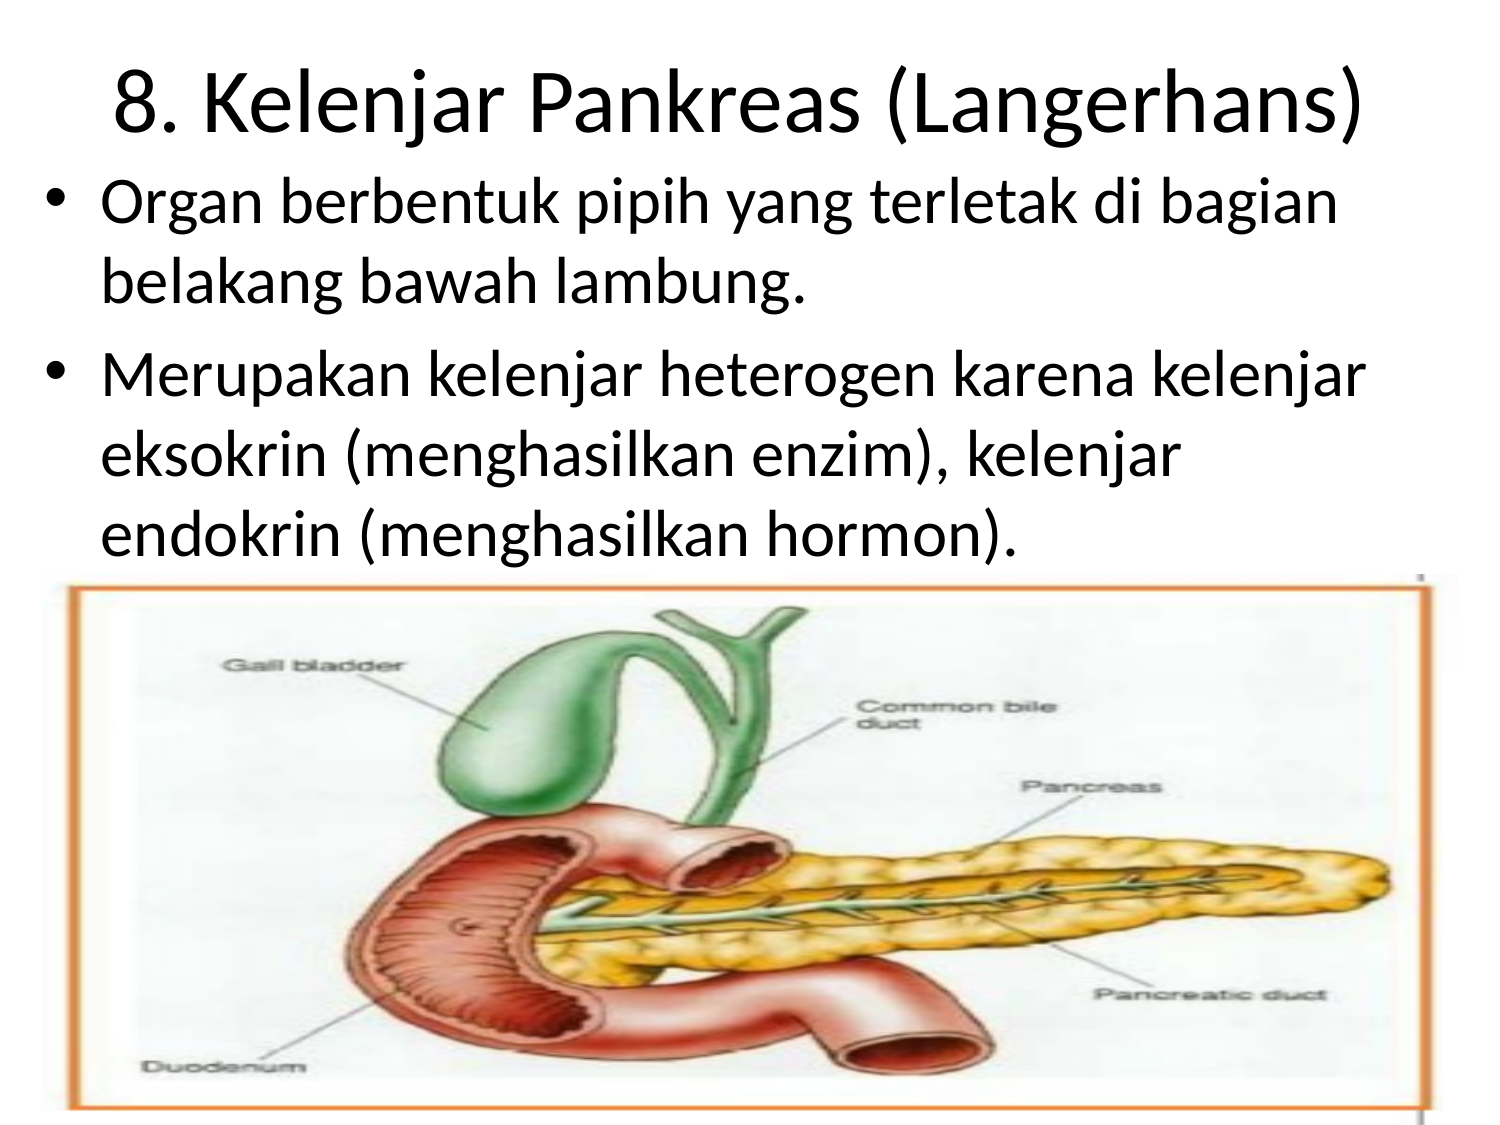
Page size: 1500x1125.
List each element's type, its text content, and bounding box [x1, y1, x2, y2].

title 8. Kelenjar Pankreas (Langerhans) [64, 1, 1415, 149]
list Organ berbentuk pipih yang terletak di bagian belakang bawah lambung. Merupakan kelenjar heterogen karena kelenjar eksokrin (menghasilkan enzim), kelenjar endokrin (menghasilkan hormon). [29, 149, 1425, 1005]
picture [41, 574, 1459, 1125]
